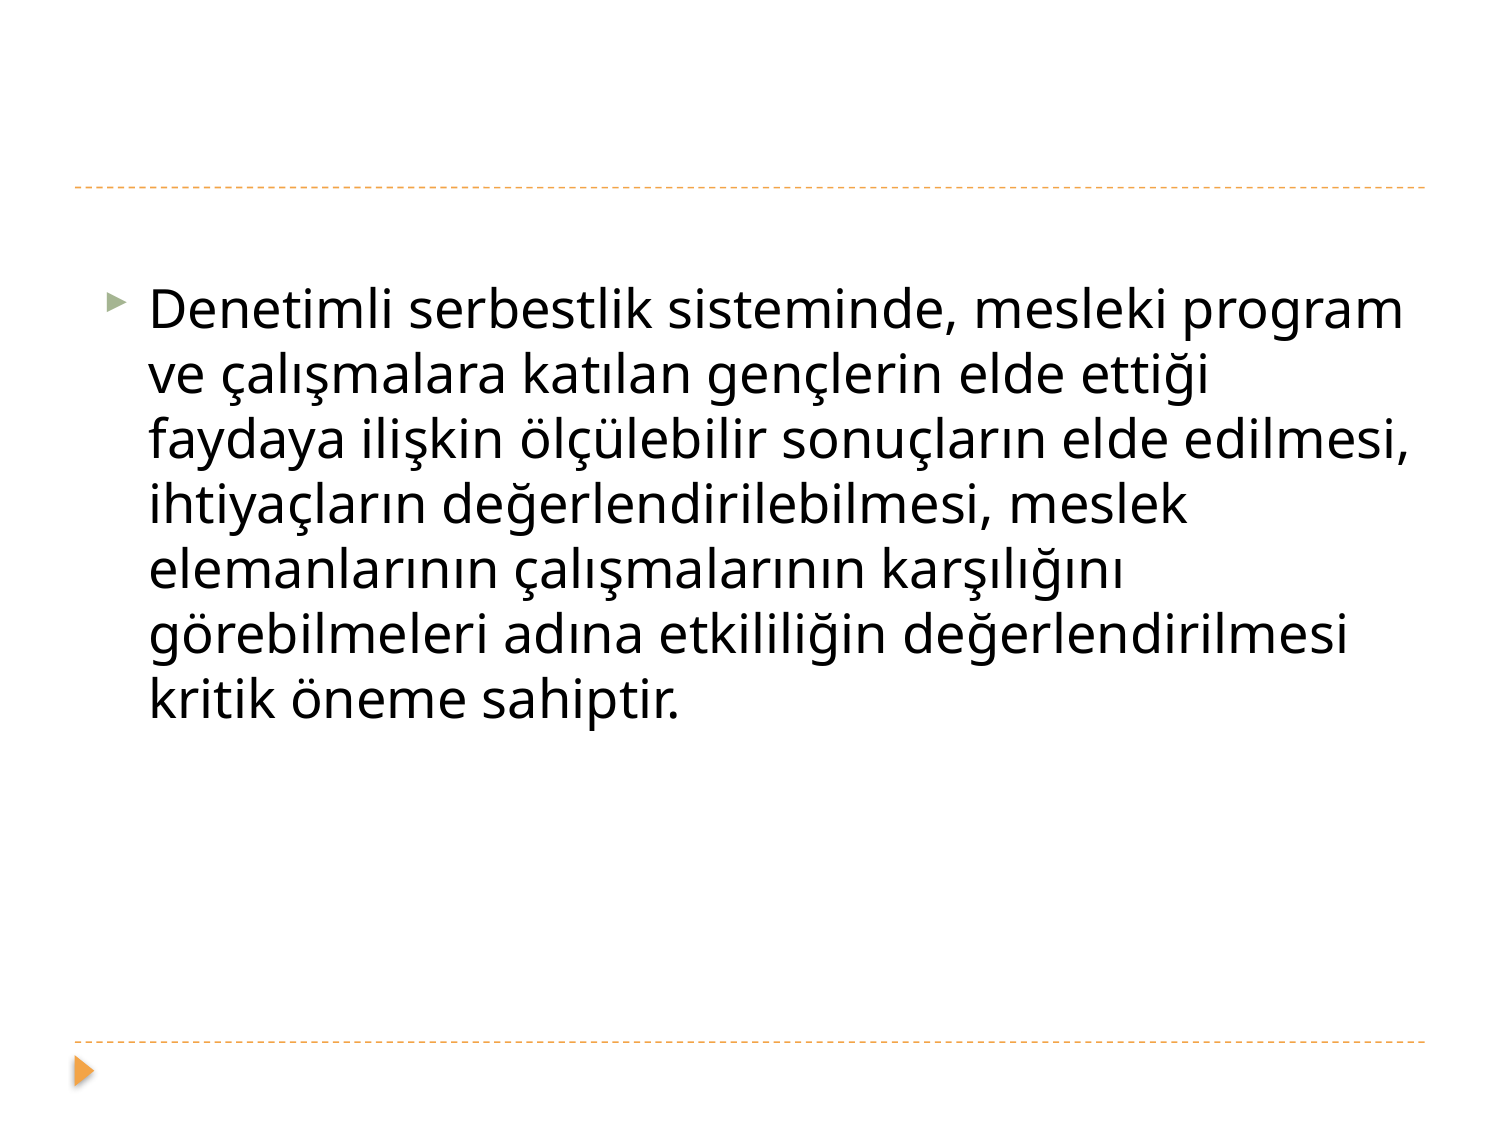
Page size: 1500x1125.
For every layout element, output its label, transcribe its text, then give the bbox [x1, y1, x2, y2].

list Denetimli serbestlik sisteminde, mesleki program ve çalışmalara katılan gençlerin elde ettiği faydaya ilişkin ölçülebilir sonuçların elde edilmesi, ihtiyaçların değerlendirilebilmesi, meslek elemanlarının çalışmalarının karşılığını görebilmeleri adına etkililiğin değerlendirilmesi kritik öneme sahiptir. [88, 267, 1439, 831]
